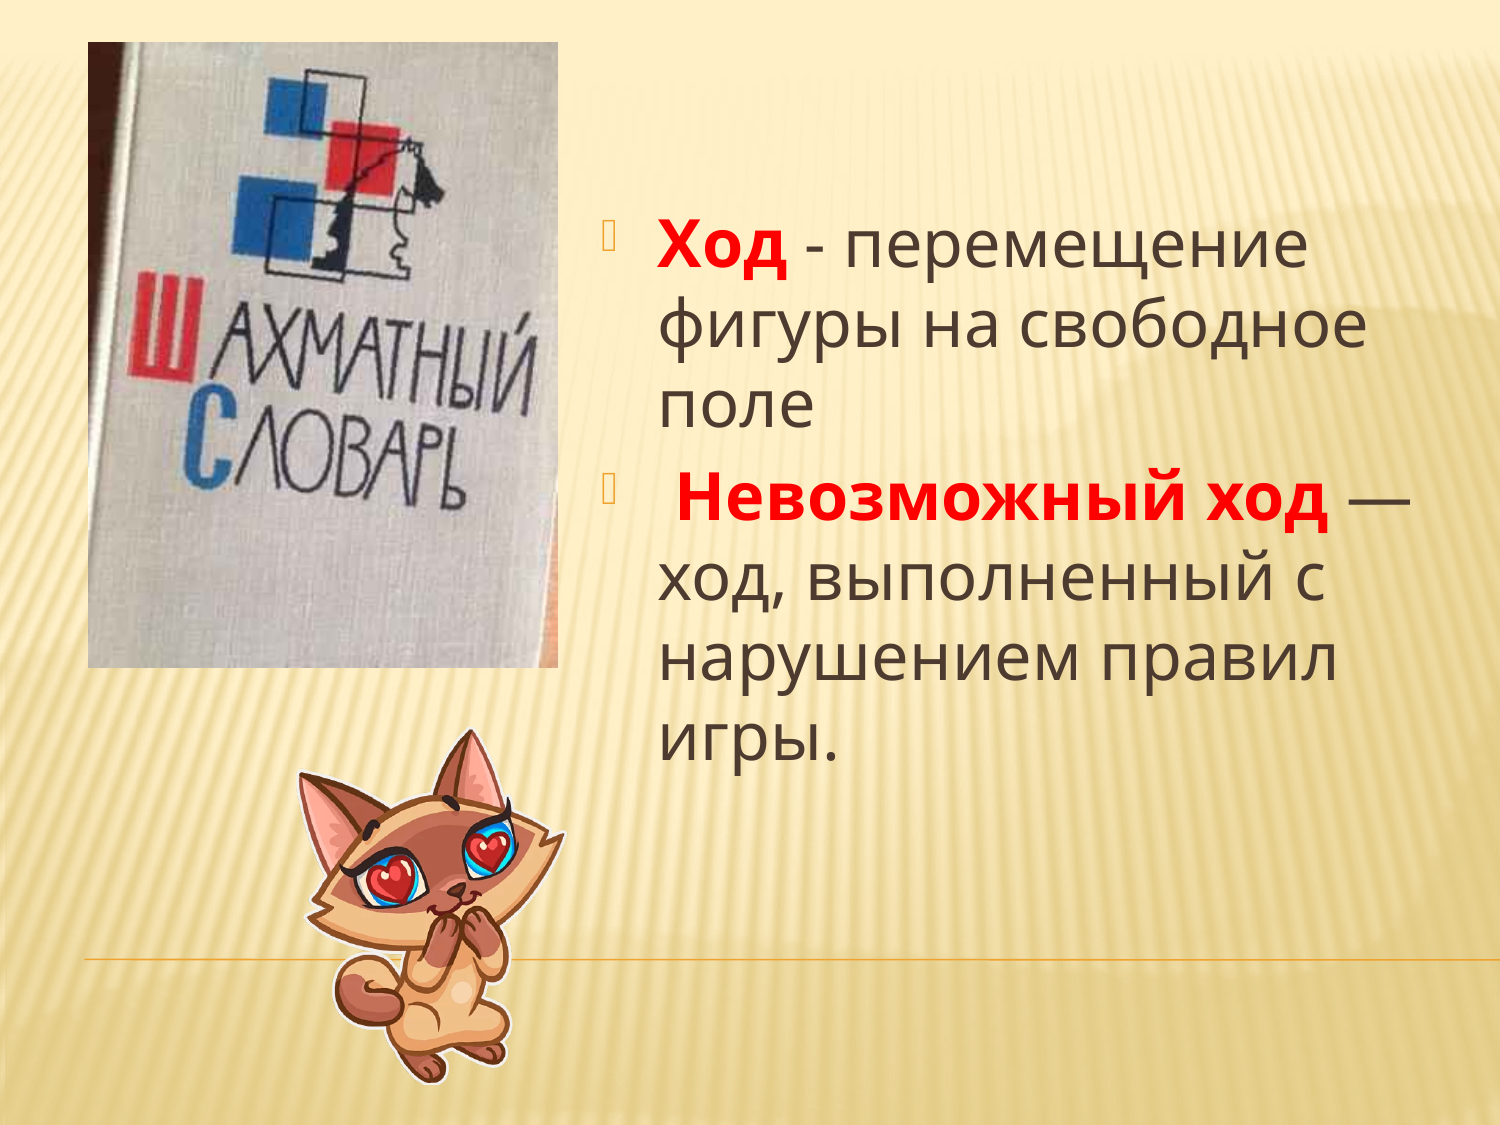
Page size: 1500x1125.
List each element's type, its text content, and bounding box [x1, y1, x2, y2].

list Ход - перемещение фигуры на свободное поле Невозможный ход — ход, выполненный с нарушением правил игры. [586, 99, 1463, 888]
picture [277, 727, 591, 1085]
picture [88, 42, 558, 669]
